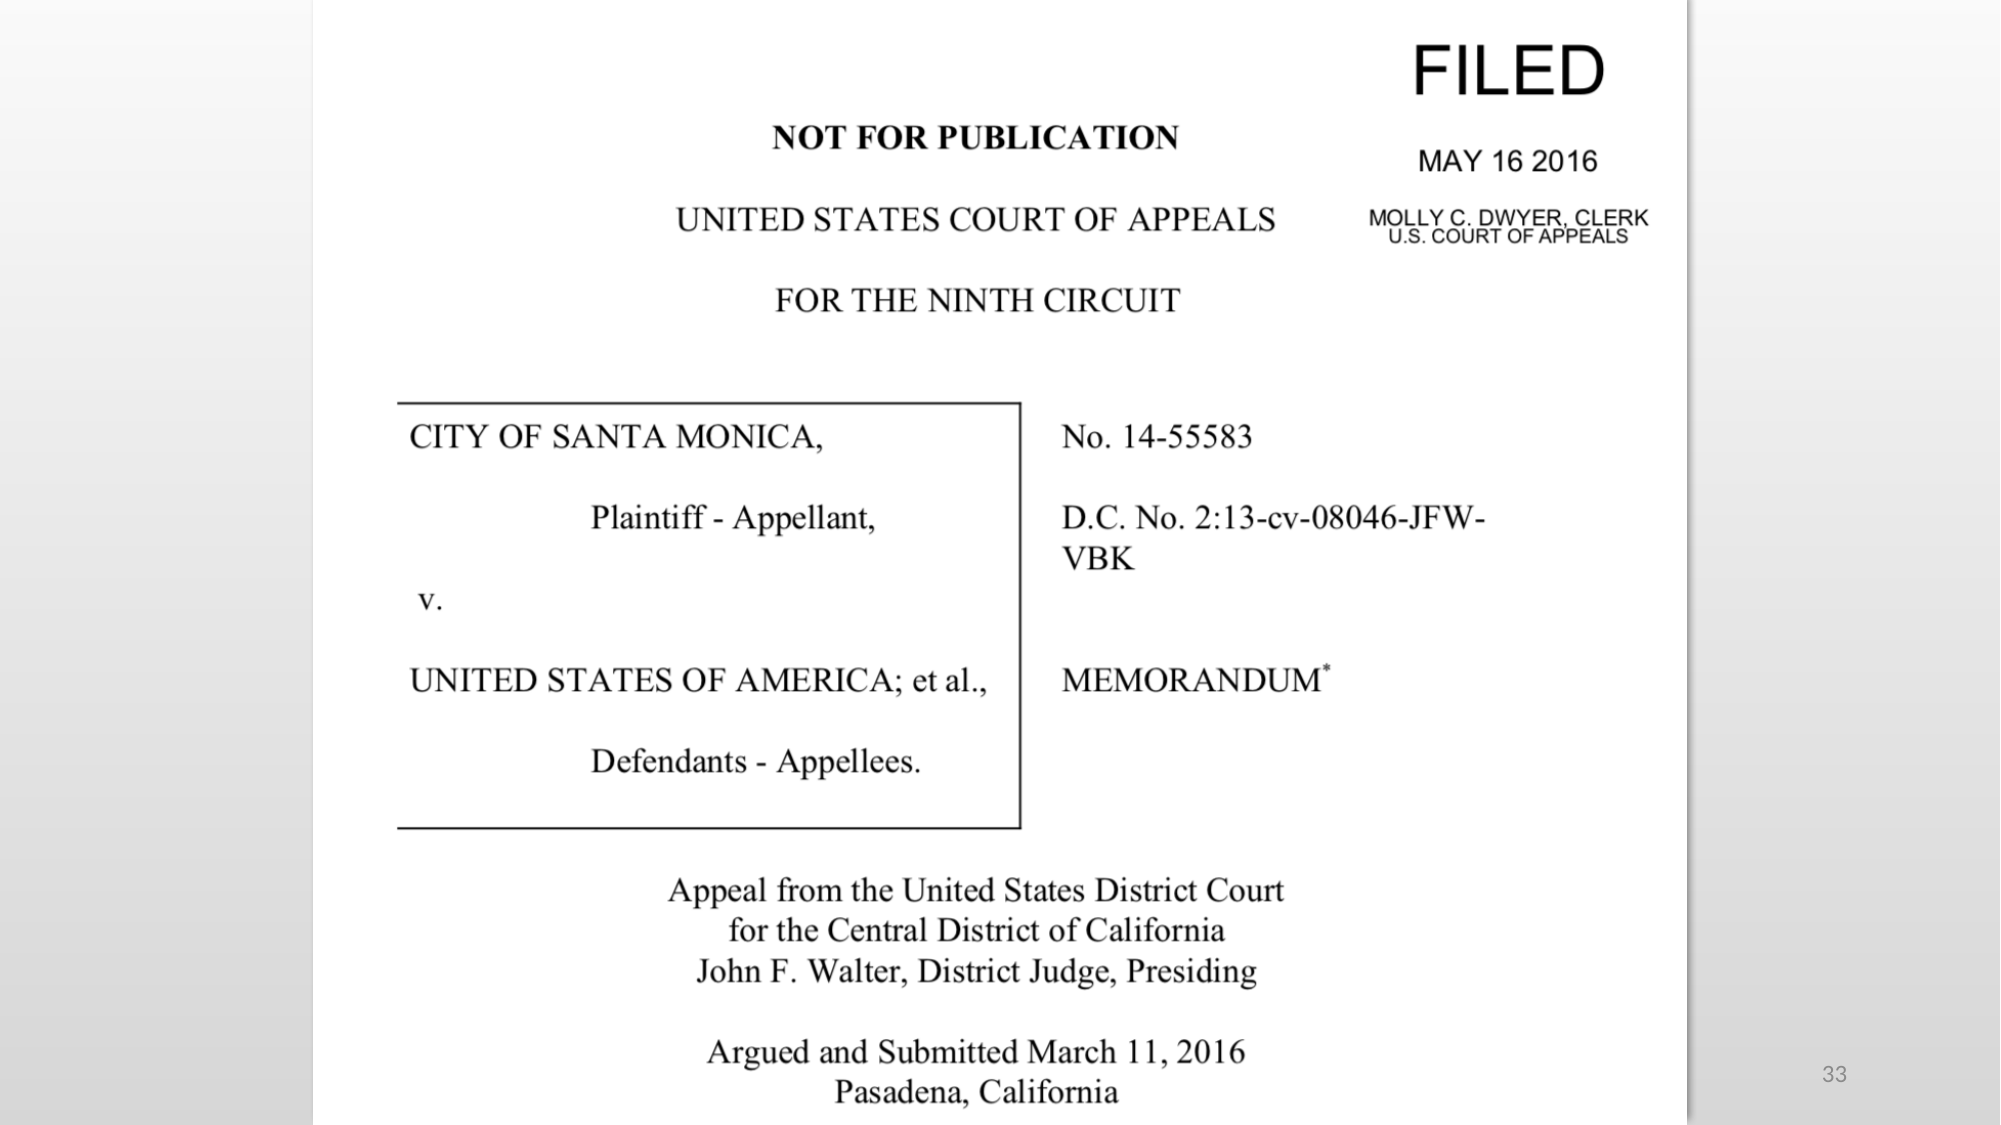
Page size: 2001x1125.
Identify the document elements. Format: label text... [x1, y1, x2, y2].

slide_number 33 [1695, 1042, 1863, 1103]
picture [313, 0, 1687, 1125]
